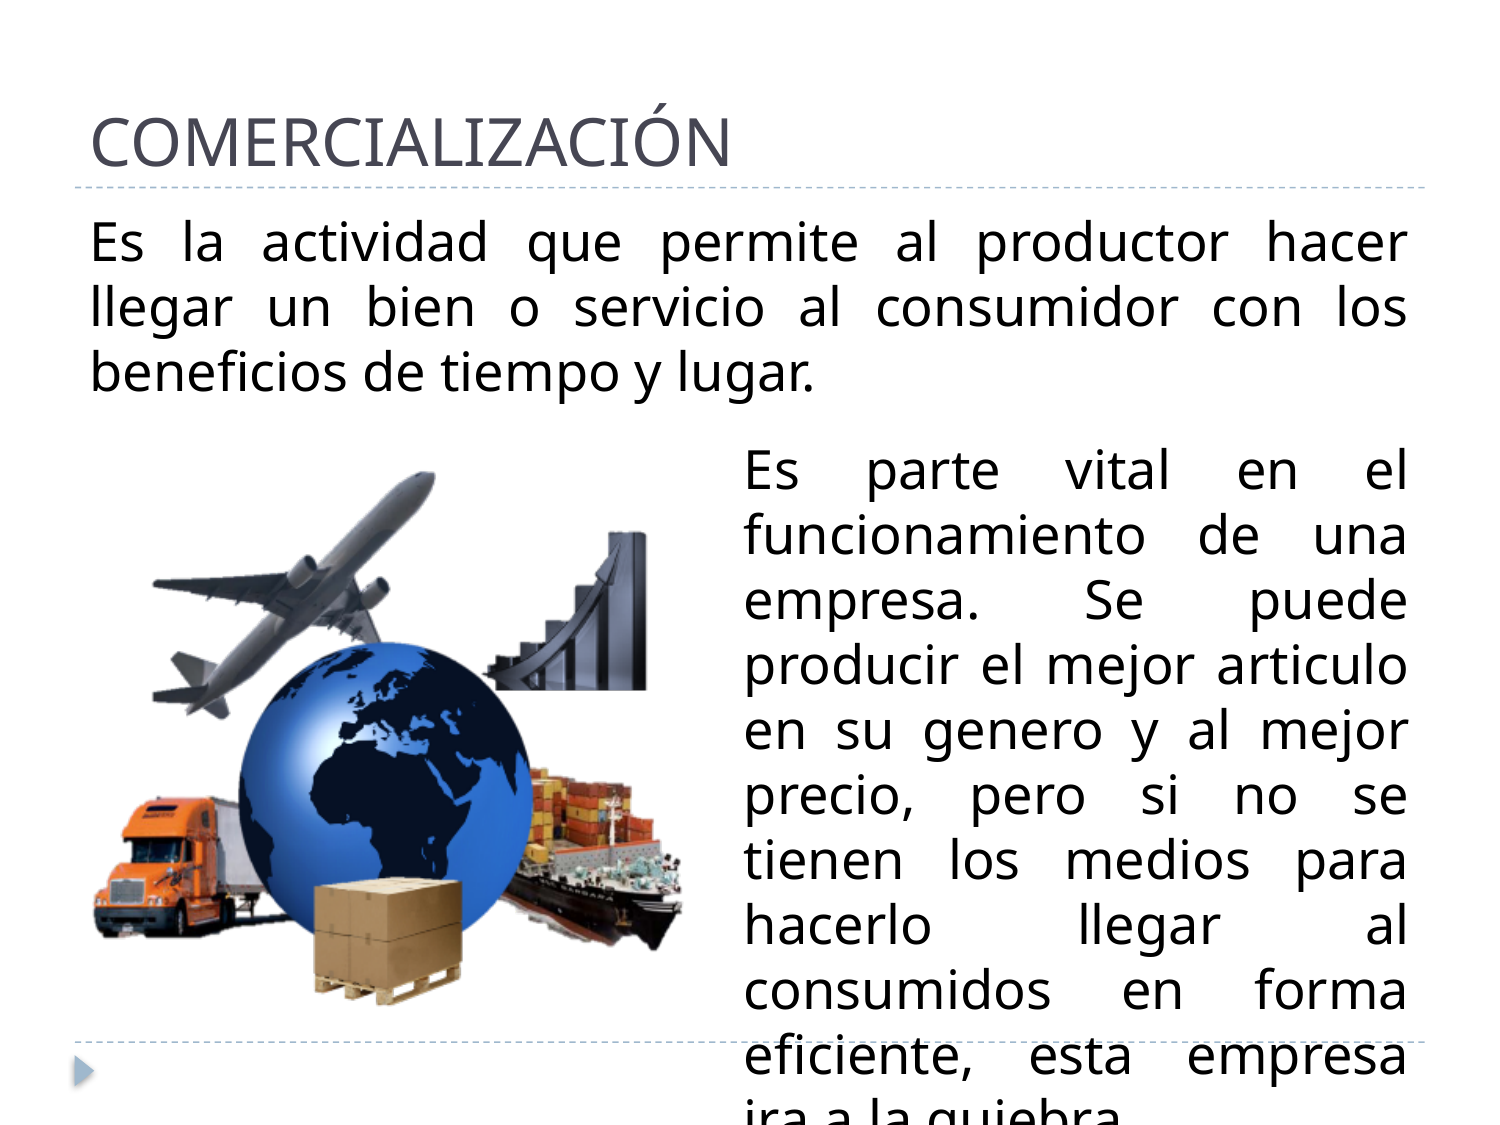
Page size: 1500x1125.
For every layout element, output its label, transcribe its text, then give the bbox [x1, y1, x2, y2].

title COMERCIALIZACIÓN [75, 24, 1425, 188]
picture [88, 467, 690, 1011]
text_box Es parte vital en el funcionamiento de una empresa. Se puede producir el mejor articulo en su genero y al mejor precio, pero si no se tienen los medios para hacerlo llegar al consumidos en forma eficiente, esta empresa ira a la quiebra. [729, 349, 1425, 1125]
list Es la actividad que permite al productor hacer llegar un bien o servicio al consumidor con los beneficios de tiempo y lugar. [75, 200, 1425, 1010]
